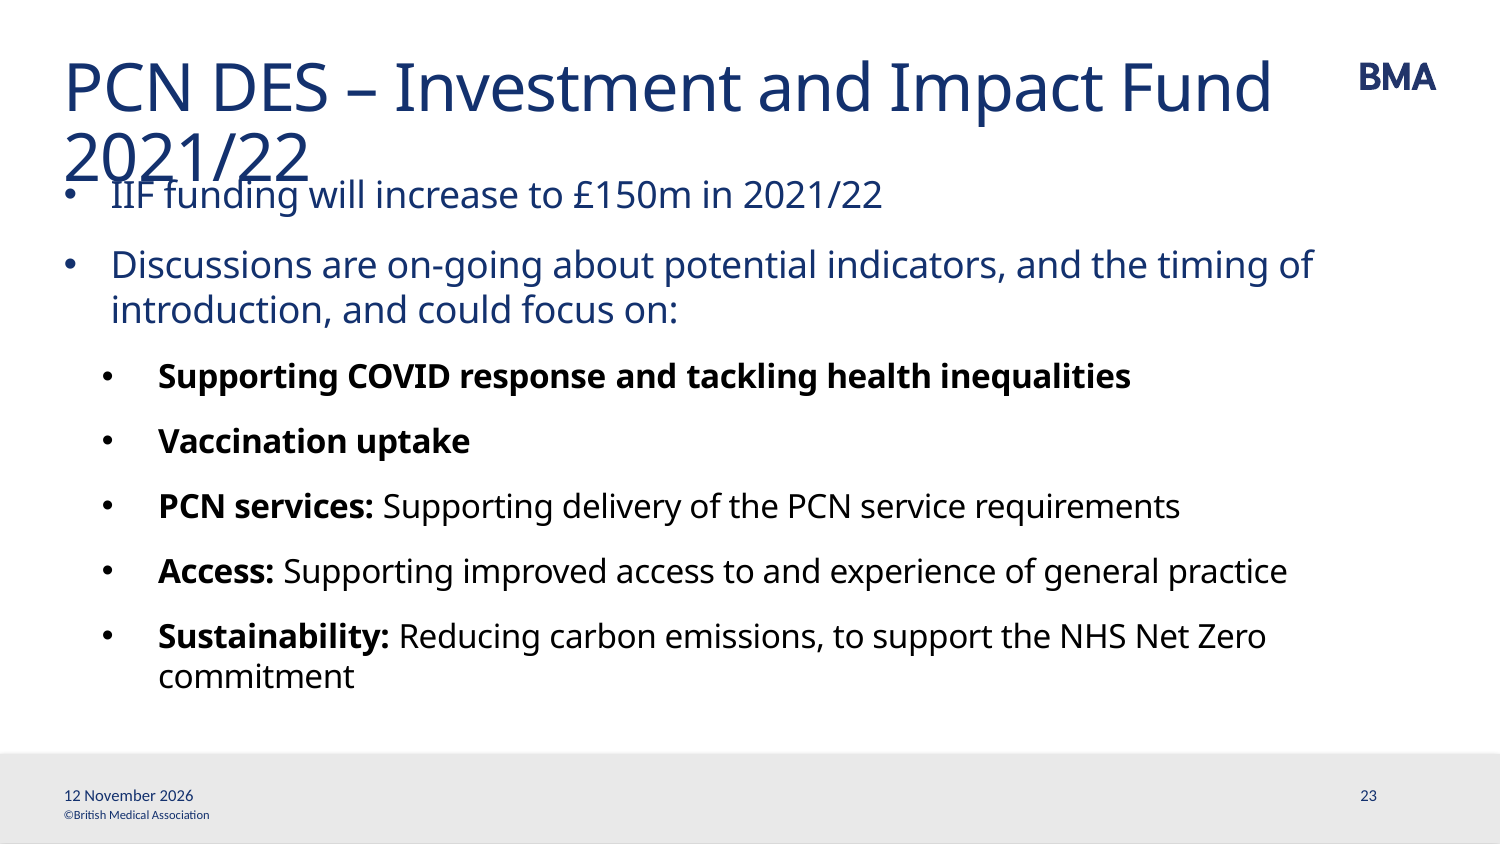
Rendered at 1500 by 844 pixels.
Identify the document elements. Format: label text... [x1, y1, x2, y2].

list IIF funding will increase to £150m in 2021/22 Discussions are on-going about potential indicators, and the timing of introduction, and could focus on: Supporting COVID response and tackling health inequalities Vaccination uptake PCN services: Supporting delivery of the PCN service requirements Access: Supporting improved access to and experience of general practice Sustainability: Reducing carbon emissions, to support the NHS Net Zero commitment [63, 170, 1403, 673]
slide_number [63, 784, 539, 805]
title PCN DES – Investment and Impact Fund 2021/22 [63, 53, 1338, 135]
slide_number 23 [1360, 784, 1403, 805]
